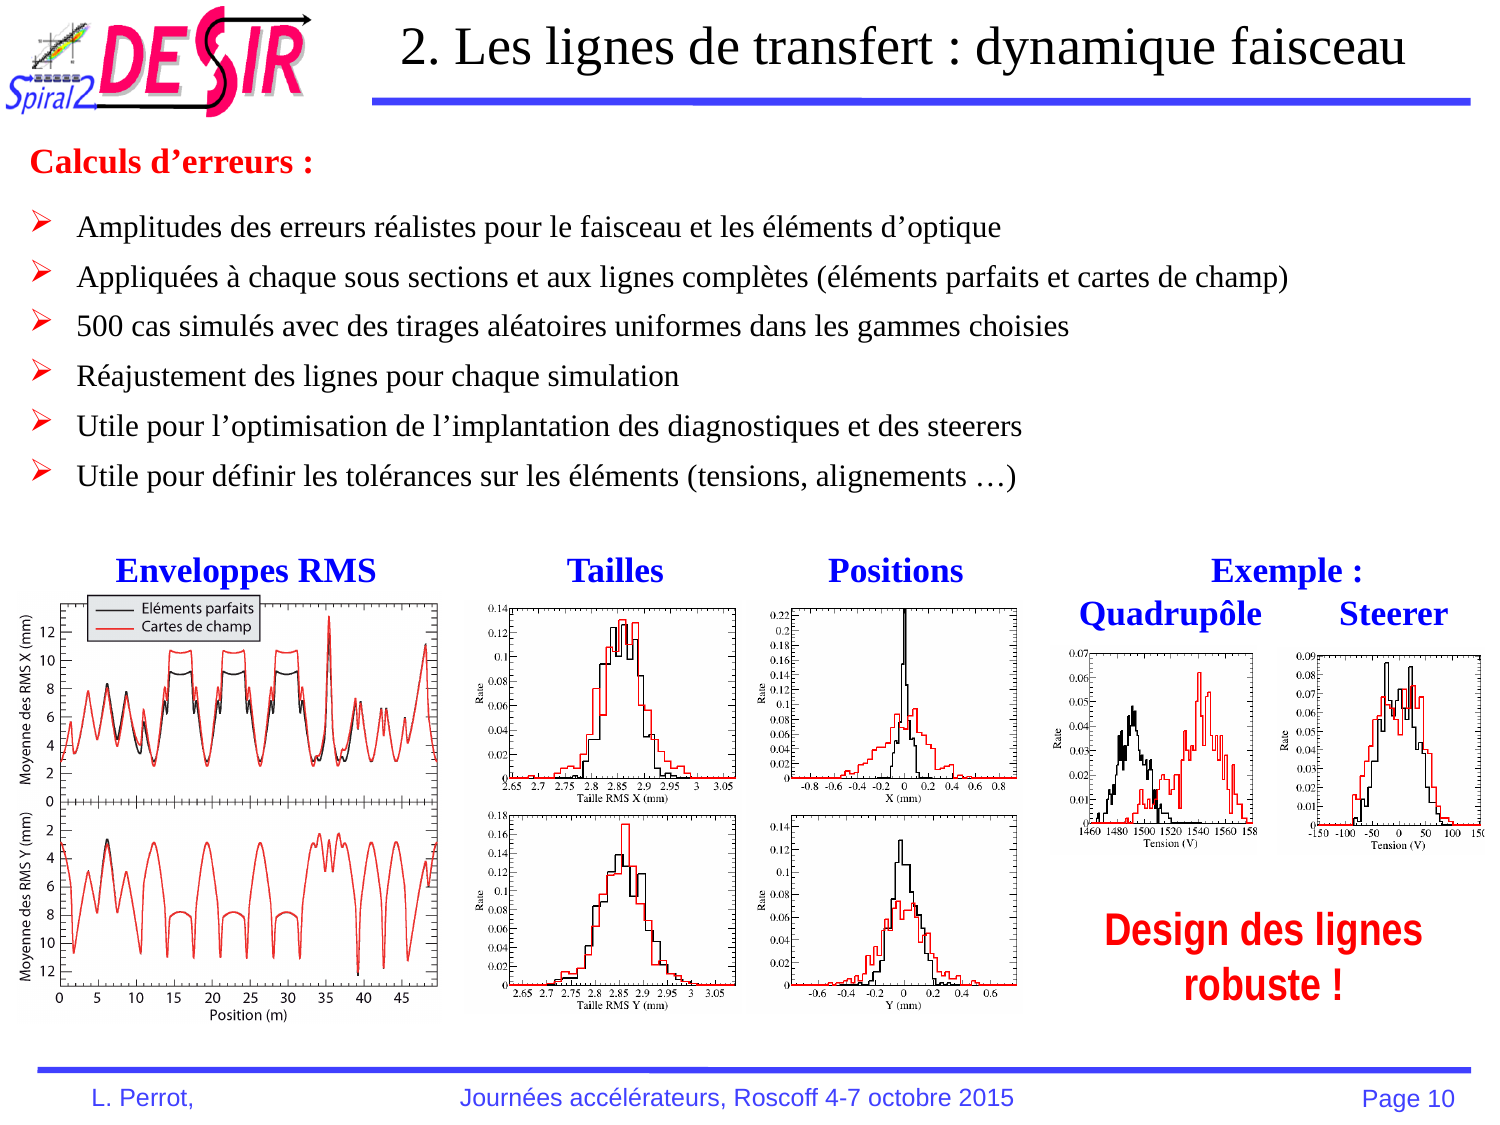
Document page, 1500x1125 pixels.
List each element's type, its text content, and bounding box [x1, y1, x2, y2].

picture [464, 600, 742, 1015]
picture [17, 591, 442, 1024]
picture [1049, 644, 1258, 855]
text_box Enveloppes RMS [98, 546, 395, 589]
text_box Exemple : [1139, 546, 1436, 590]
text_box Steerer [1246, 590, 1500, 633]
picture [1277, 647, 1485, 855]
text_box Quadrupôle [1023, 590, 1246, 633]
text_box Design des lignes robuste ! [1092, 893, 1436, 1035]
picture [5, 0, 313, 118]
text_box Tailles [467, 546, 748, 590]
text_box Positions [748, 546, 1044, 590]
text_box Calculs d’erreurs : Amplitudes des erreurs réalistes pour le faisceau et les éléments d’optique Appliquées à chaque sous sections et aux lignes complètes (éléments parfaits et cartes de champ) 500 cas simulés avec des tirages aléatoires uniformes dans les gammes choisies Réajustement des lignes pour chaque simulation Utile pour l’optimisation de l’implantation des diagnostiques et des steerers Utile pour définir les tolérances sur les éléments (tensions, alignements …) [29, 138, 1459, 494]
picture [746, 600, 1024, 1015]
title 2. Les lignes de transfert : dynamique faisceau [371, 7, 1438, 79]
